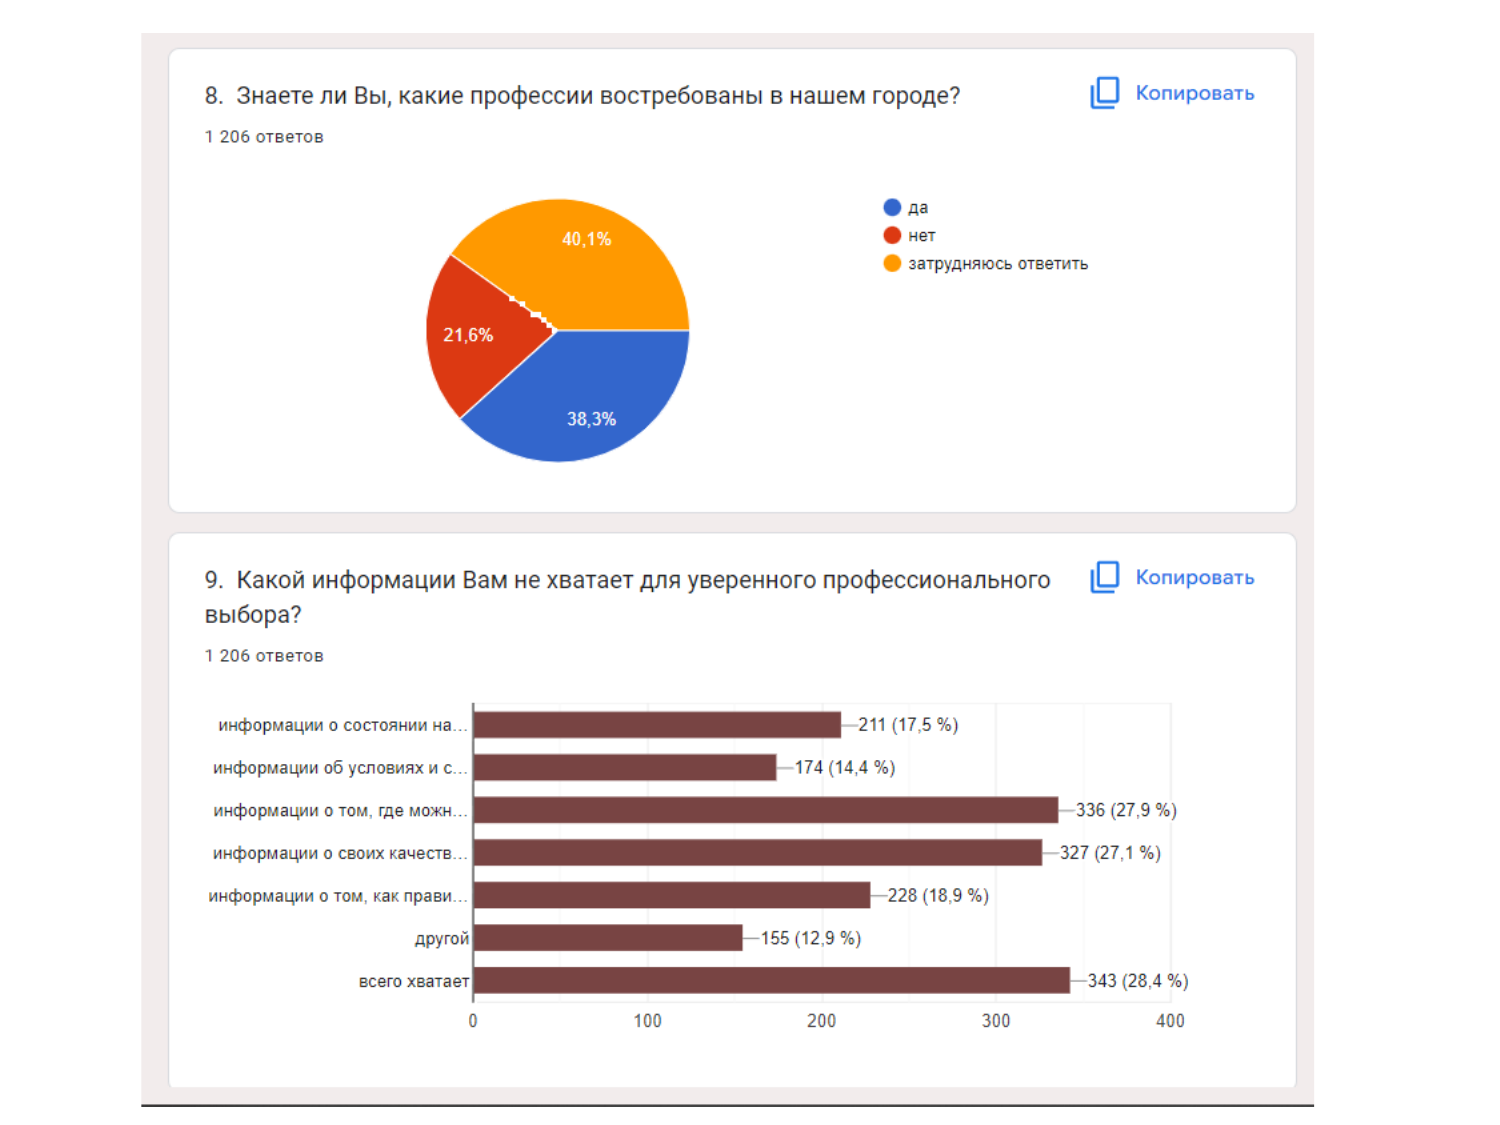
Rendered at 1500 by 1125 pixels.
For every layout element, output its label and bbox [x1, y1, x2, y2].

picture [141, 33, 1315, 1107]
